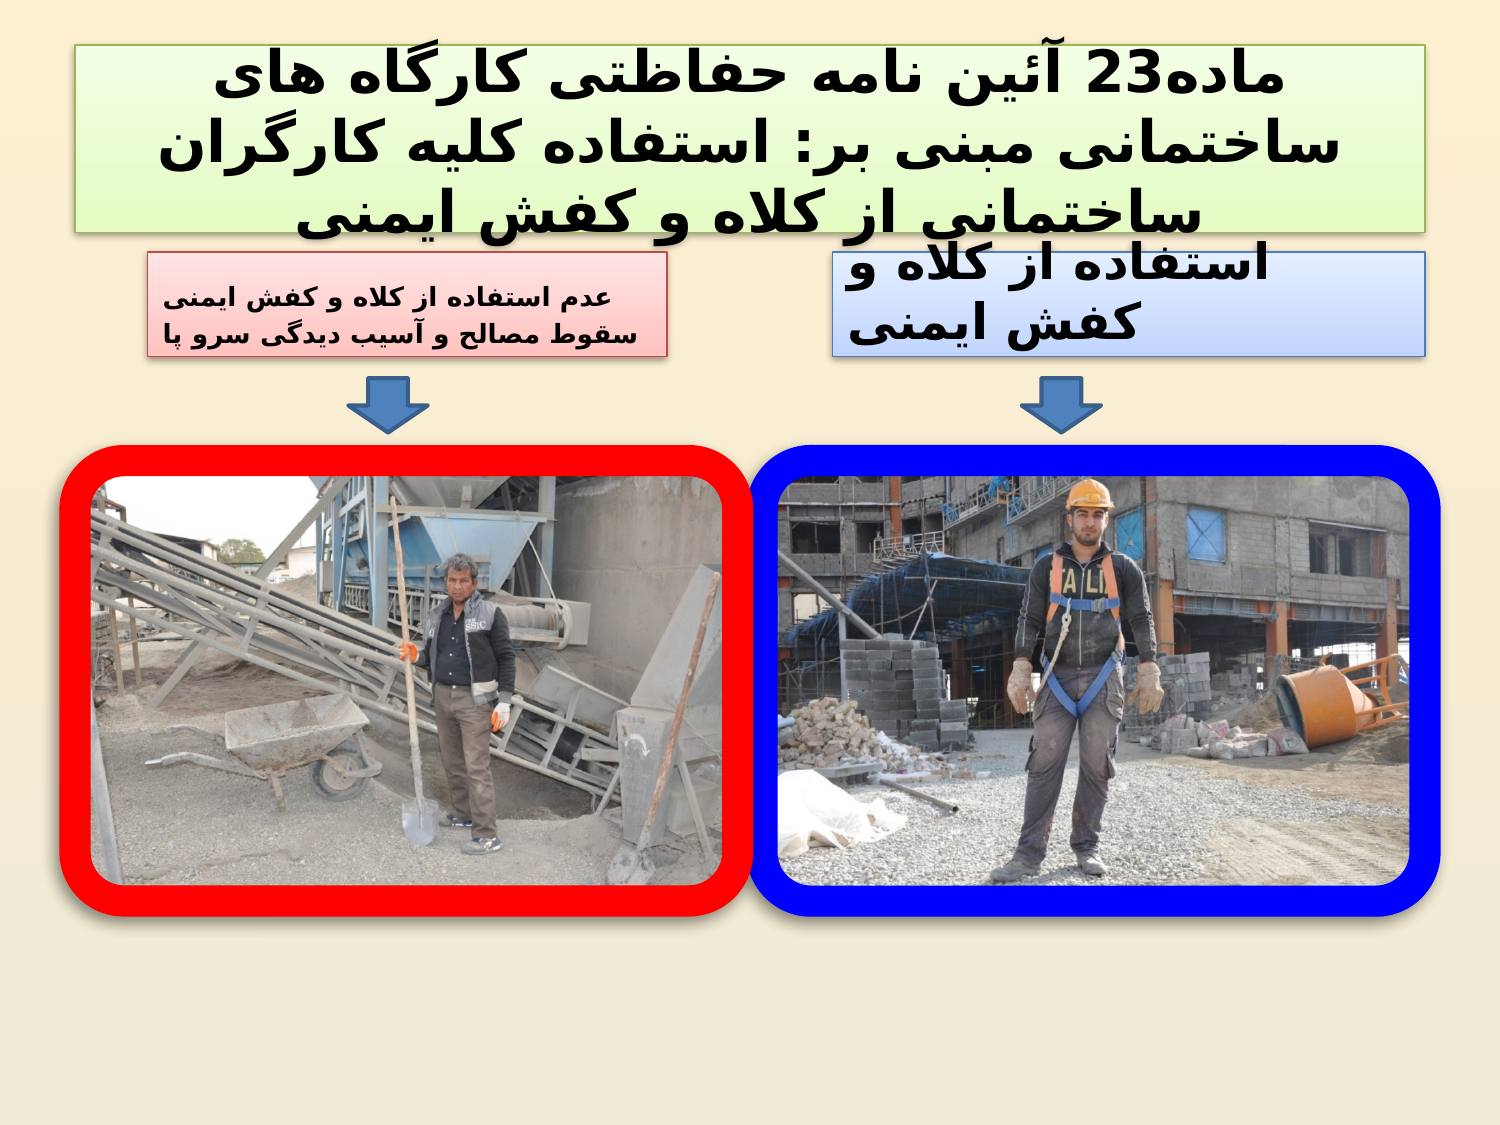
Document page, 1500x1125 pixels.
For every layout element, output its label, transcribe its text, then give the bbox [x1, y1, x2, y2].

list استفاده از کلاه و کفش ایمنی [832, 251, 1426, 357]
list عدم استفاده از کلاه و کفش ایمنی سقوط مصالح و آسیب دیدگی سرو پا [147, 251, 668, 357]
title ماده23 آئین نامه حفاظتی کارگاه های ساختمانی مبنی بر: استفاده کلیه کارگران ساختمانی از کلاه و کفش ایمنی [74, 44, 1426, 233]
text_box [1019, 376, 1104, 435]
text_box [346, 376, 430, 435]
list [761, 460, 1426, 902]
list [74, 460, 738, 902]
